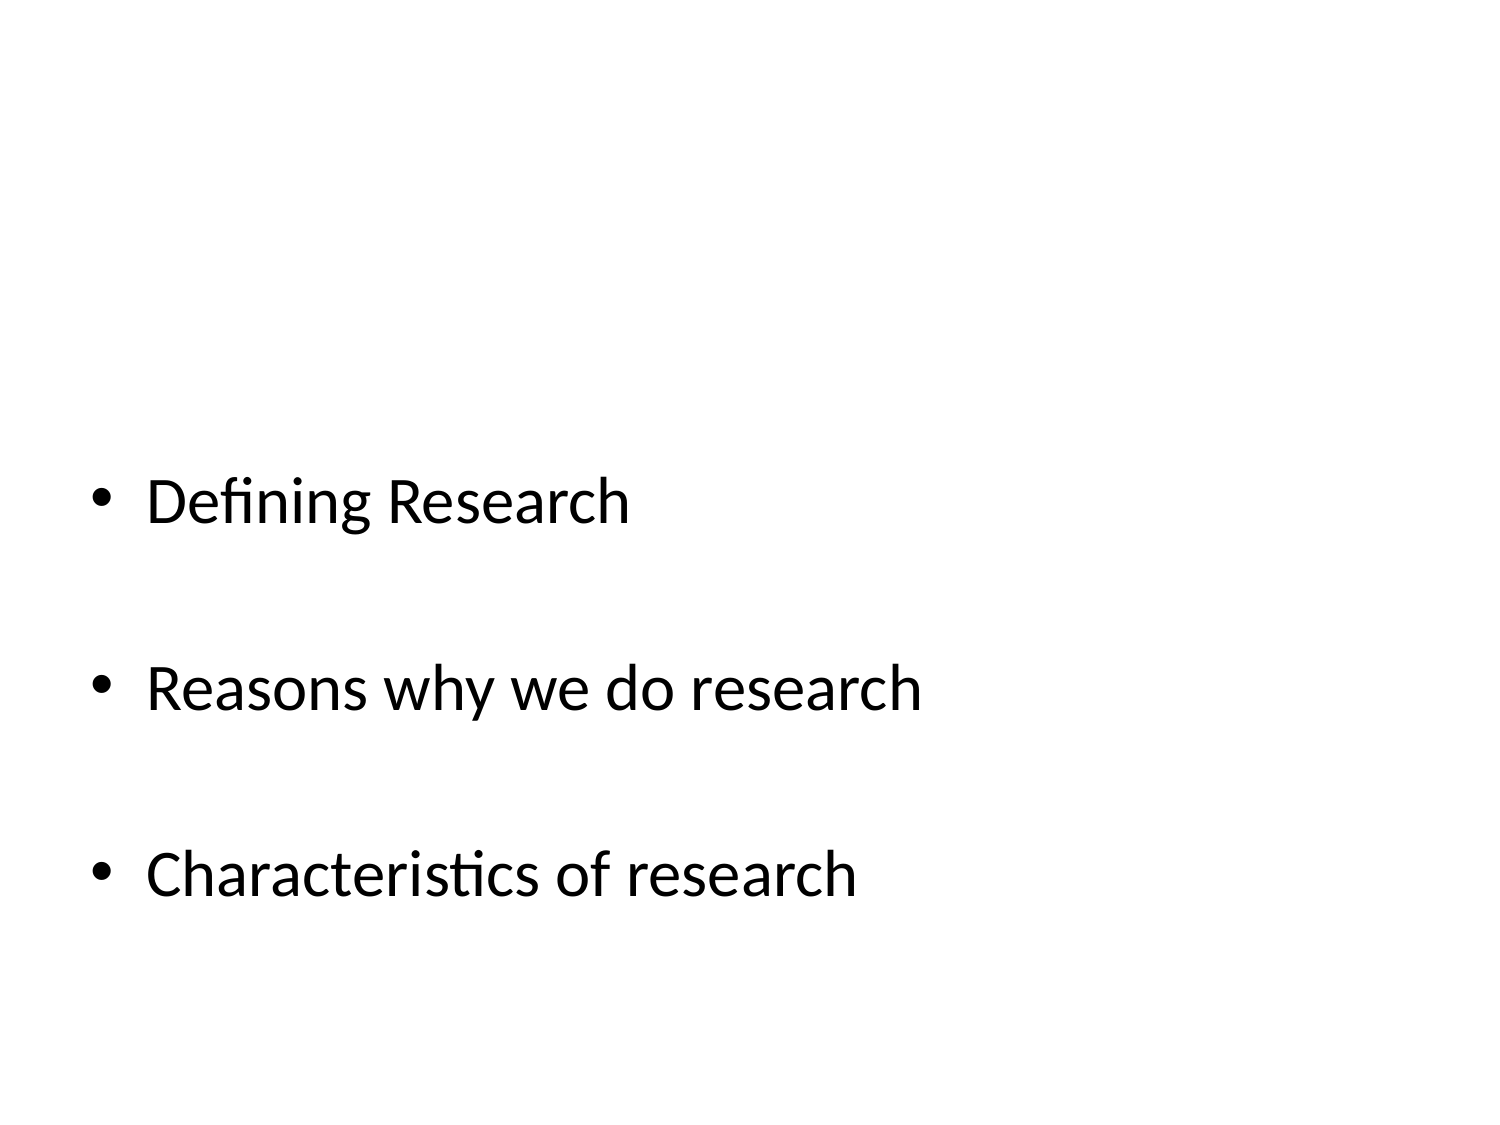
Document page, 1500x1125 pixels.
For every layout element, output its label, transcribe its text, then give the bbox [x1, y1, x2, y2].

list Defining Research Reasons why we do research Characteristics of research [75, 262, 1425, 1005]
